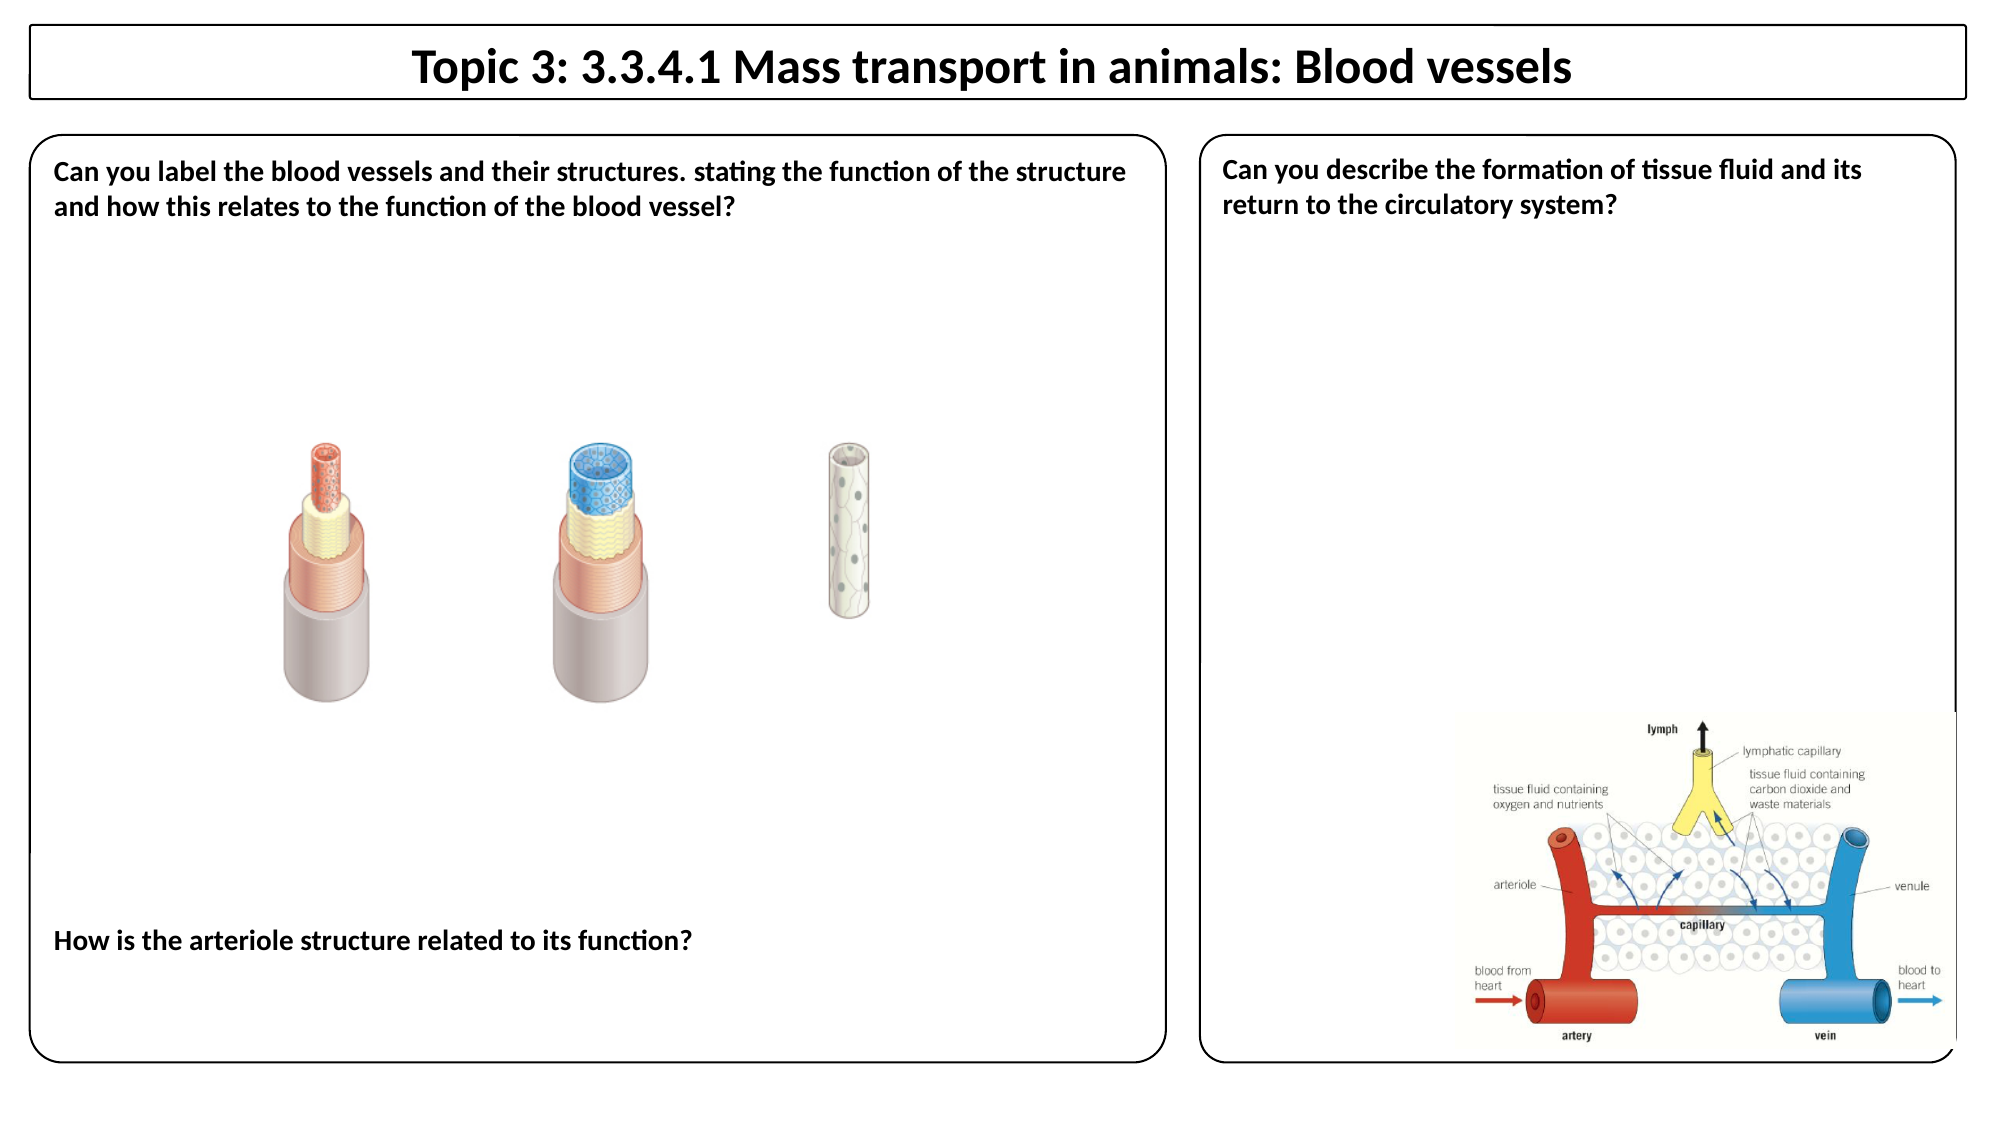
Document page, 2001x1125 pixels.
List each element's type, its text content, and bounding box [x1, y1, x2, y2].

text_box Topic 3: 3.3.4.1 Mass transport in animals: Blood vessels [28, 23, 1968, 101]
picture [1455, 712, 1956, 1049]
text_box Can you describe the formation of tissue fluid and its return to the circulatory system? [1198, 133, 1957, 1064]
text_box Can you label the blood vessels and their structures. stating the function of the structure and how this relates to the function of the blood vessel? How is the arteriole structure related to its function? [28, 133, 1167, 1064]
picture [272, 430, 881, 713]
